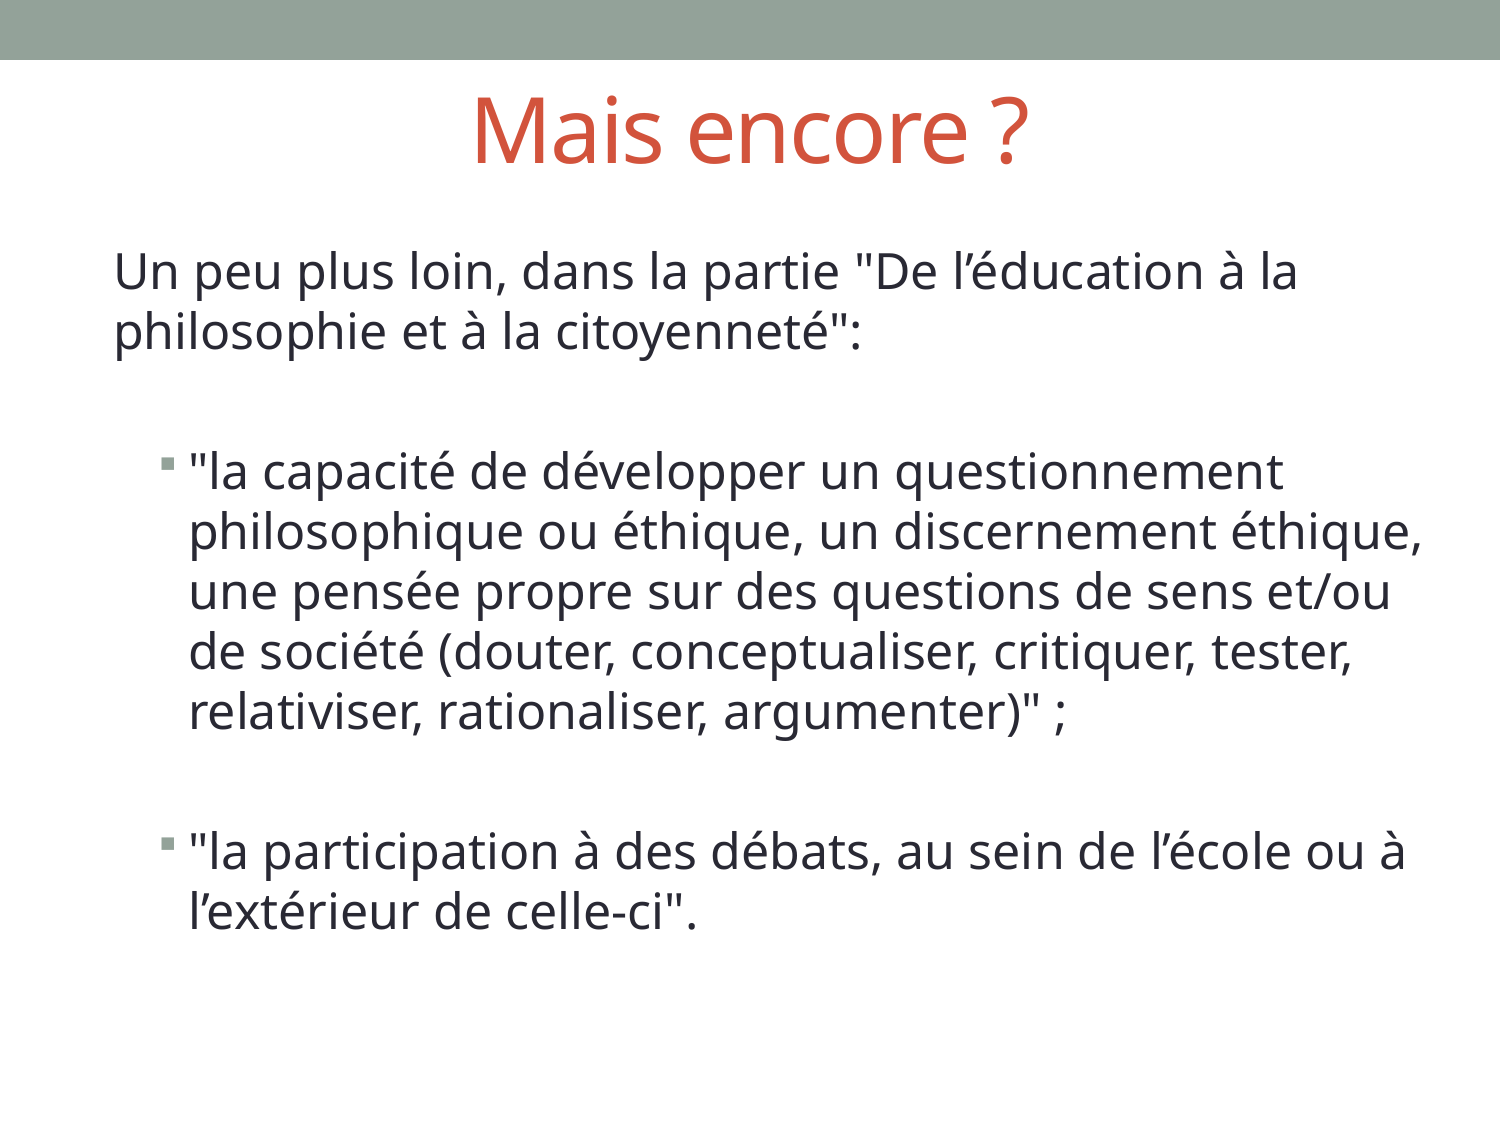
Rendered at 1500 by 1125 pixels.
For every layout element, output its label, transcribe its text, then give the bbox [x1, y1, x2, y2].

text_box [115, 665, 1350, 726]
title Mais encore ? [150, 56, 1350, 199]
list Un peu plus loin, dans la partie "De l’éducation à la philosophie et à la citoyenneté": "la capacité de développer un questionnement philosophique ou éthique, un discernement éthique, une pensée propre sur des questions de sens et/ou de société (douter, conceptualiser, critiquer, tester, relativiser, rationaliser, argumenter)" ; "la participation à des débats, au sein de l’école ou à l’extérieur de celle-ci". [98, 232, 1466, 1061]
